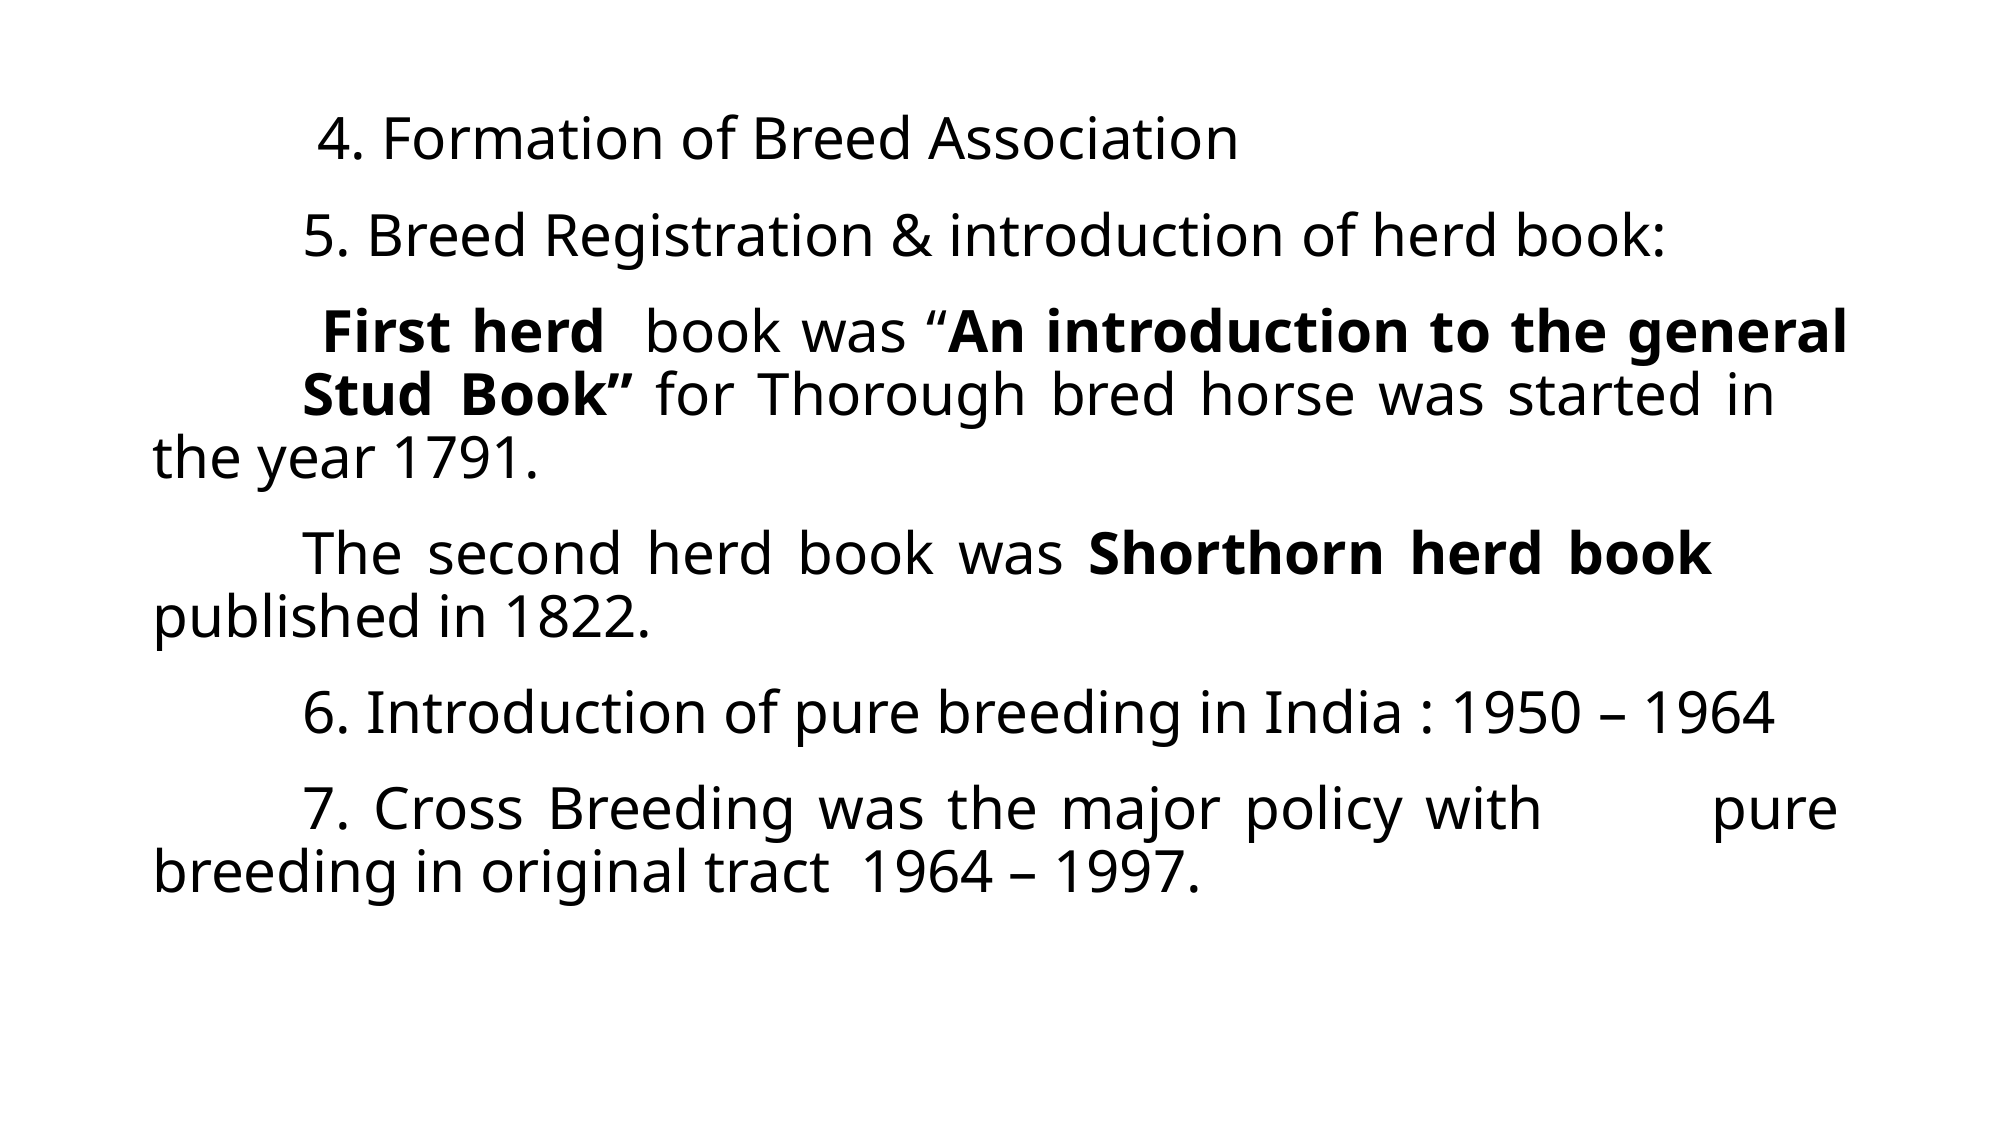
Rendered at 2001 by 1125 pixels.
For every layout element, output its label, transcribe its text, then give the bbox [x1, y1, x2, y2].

list 4. Formation of Breed Association 5. Breed Registration & introduction of herd book: First herd book was “An introduction to the general Stud Book” for Thorough bred horse was started in the year 1791. The second herd book was Shorthorn herd book published in 1822. 6. Introduction of pure breeding in India : 1950 – 1964 7. Cross Breeding was the major policy with pure breeding in original tract 1964 – 1997. [137, 102, 1885, 1048]
